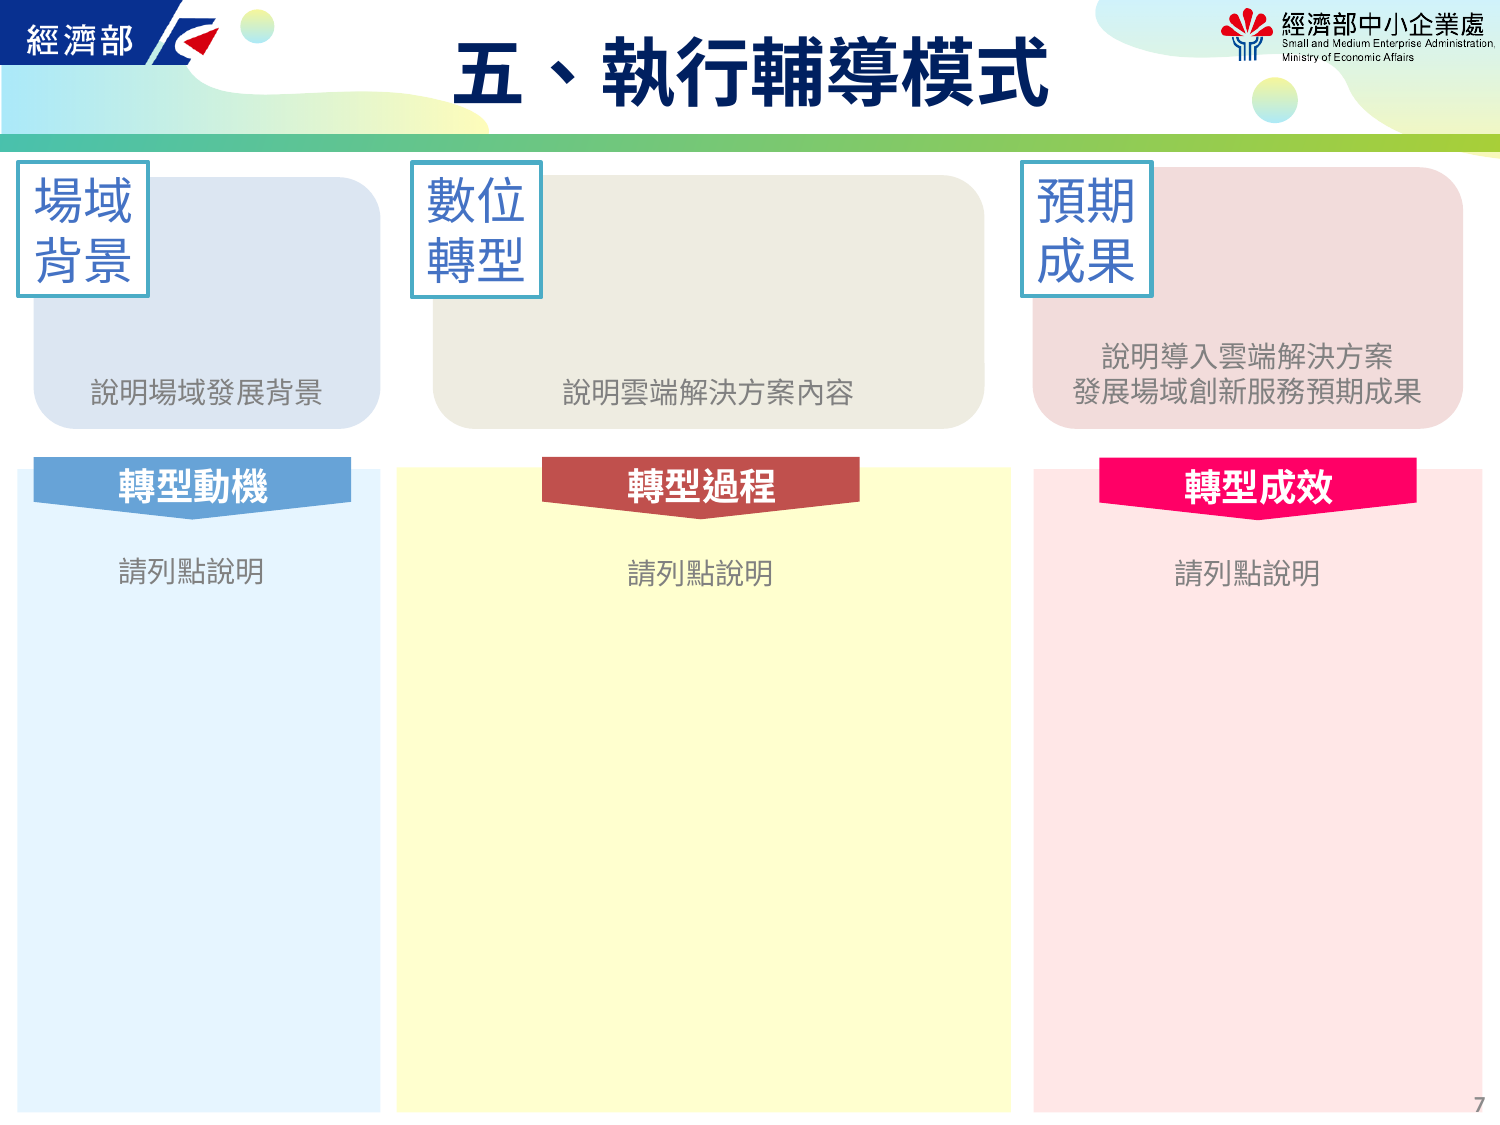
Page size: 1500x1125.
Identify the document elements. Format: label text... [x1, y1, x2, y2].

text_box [541, 456, 860, 520]
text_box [33, 456, 352, 520]
text_box 請列點說明 [1131, 547, 1365, 598]
slide_number 6 [1150, 1073, 1500, 1125]
picture [1096, 152, 1500, 159]
text_box 說明導入雲端解決方案 發展場域創新服務預期成果 [1030, 165, 1466, 431]
text_box [17, 469, 381, 1113]
text_box 數位 轉型 [410, 160, 543, 299]
title 五、執行輔導模式 [0, 0, 1500, 142]
text_box 預期 成果 [1020, 160, 1154, 298]
text_box 請列點說明 [584, 547, 818, 598]
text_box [1099, 457, 1417, 521]
text_box 說明場域發展背景 [31, 175, 383, 432]
text_box [1033, 469, 1483, 1113]
text_box 場域 背景 [16, 160, 150, 298]
text_box 請列點說明 [75, 546, 309, 597]
text_box [396, 467, 1011, 1113]
text_box 說明雲端解決方案內容 [430, 173, 987, 432]
